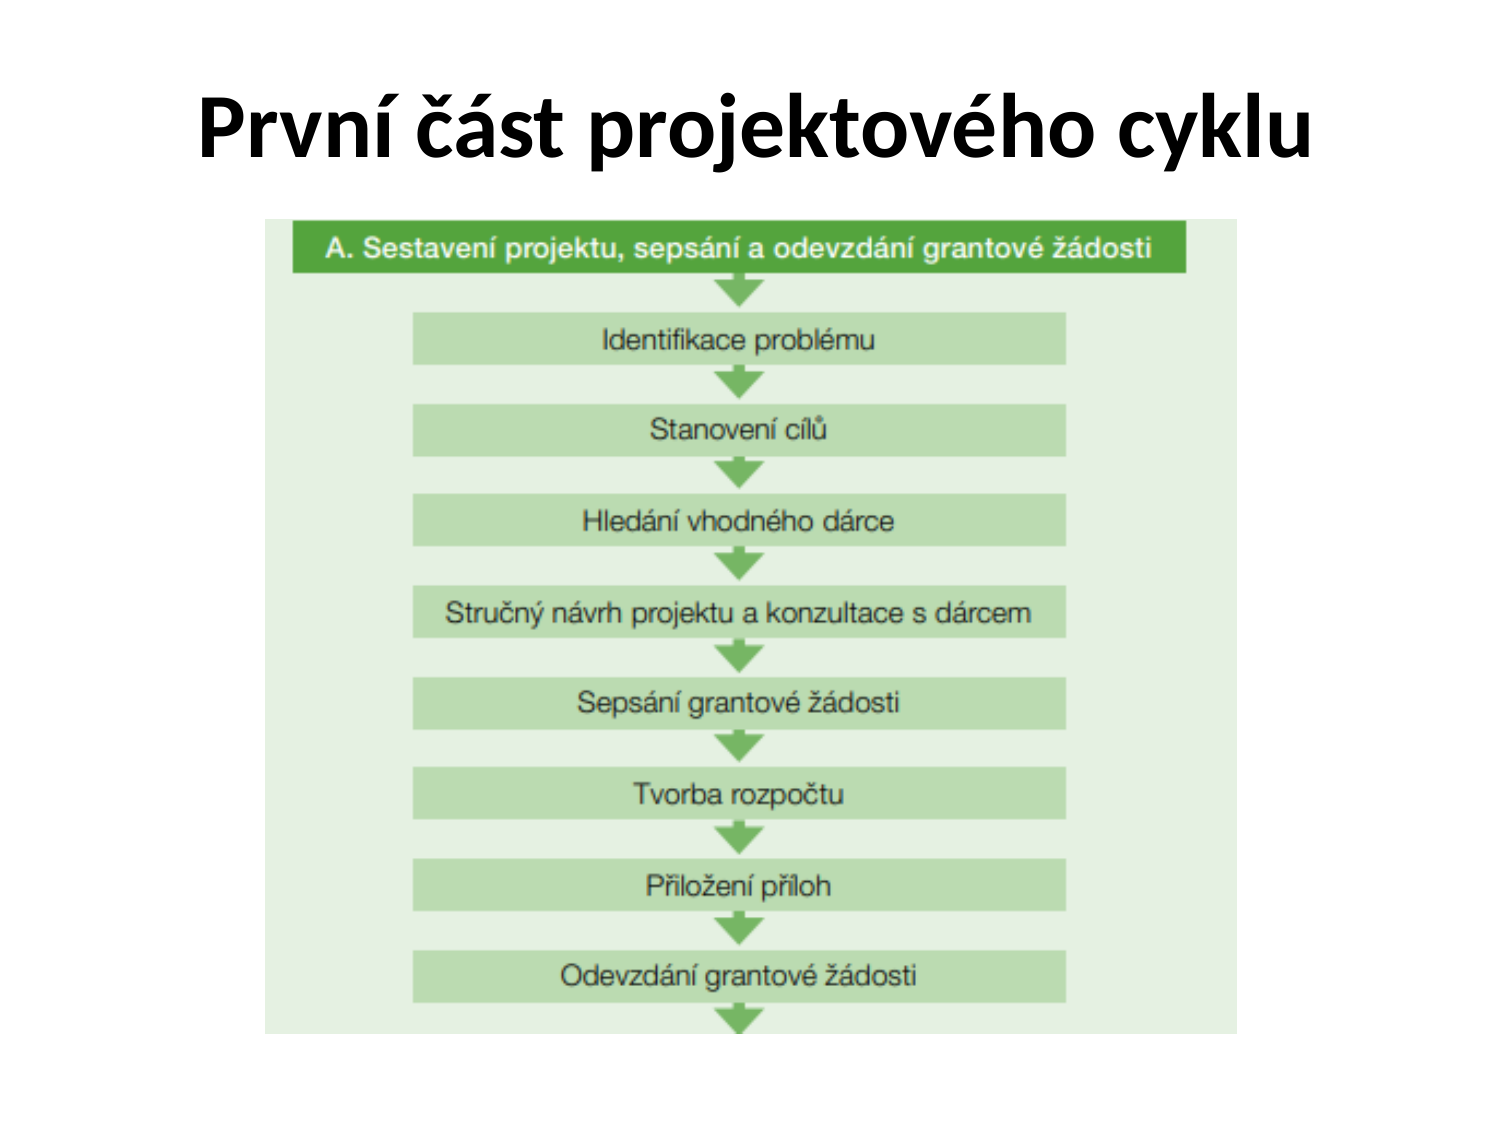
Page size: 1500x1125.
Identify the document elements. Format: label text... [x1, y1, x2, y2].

title První část projektového cyklu [88, 45, 1425, 197]
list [265, 219, 1237, 1034]
